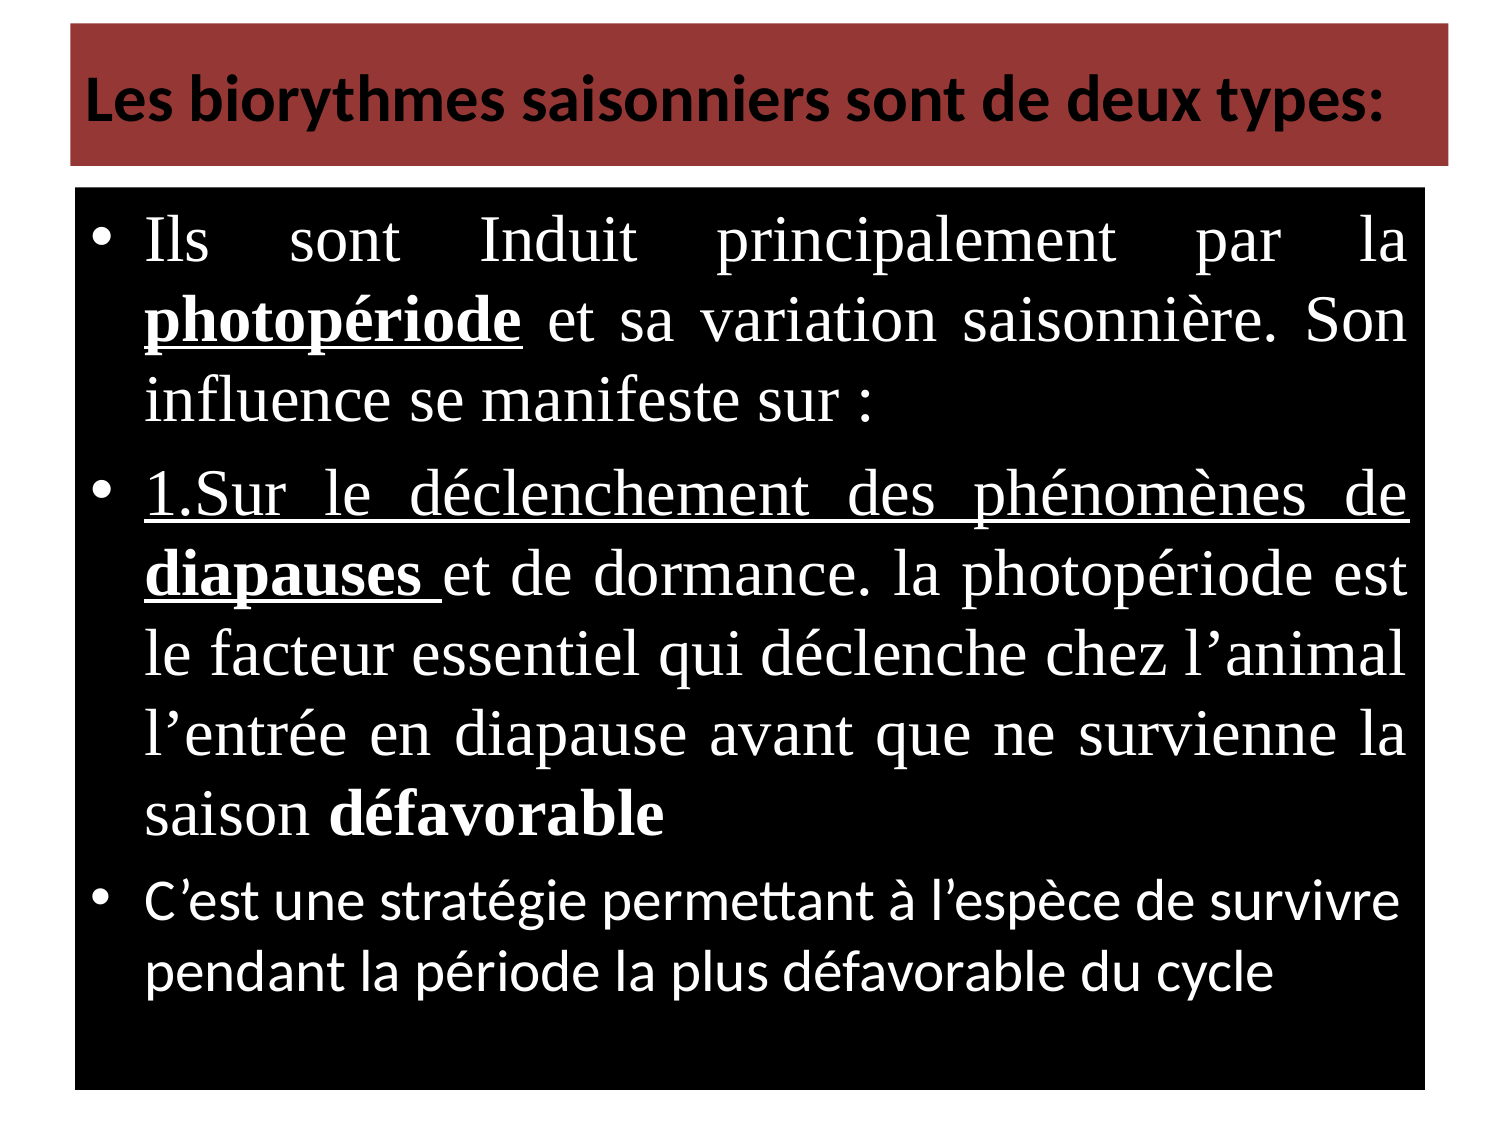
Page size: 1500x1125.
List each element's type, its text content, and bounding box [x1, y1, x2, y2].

title Les biorythmes saisonniers sont de deux types: [70, 23, 1449, 166]
list Ils sont Induit principalement par la photopériode et sa variation saisonnière. Son influence se manifeste sur : 1.Sur le déclenchement des phénomènes de diapauses et de dormance. la photopériode est le facteur essentiel qui déclenche chez l’animal l’entrée en diapause avant que ne survienne la saison défavorable C’est une stratégie permettant à l’espèce de survivre pendant la période la plus défavorable du cycle [75, 187, 1425, 1090]
